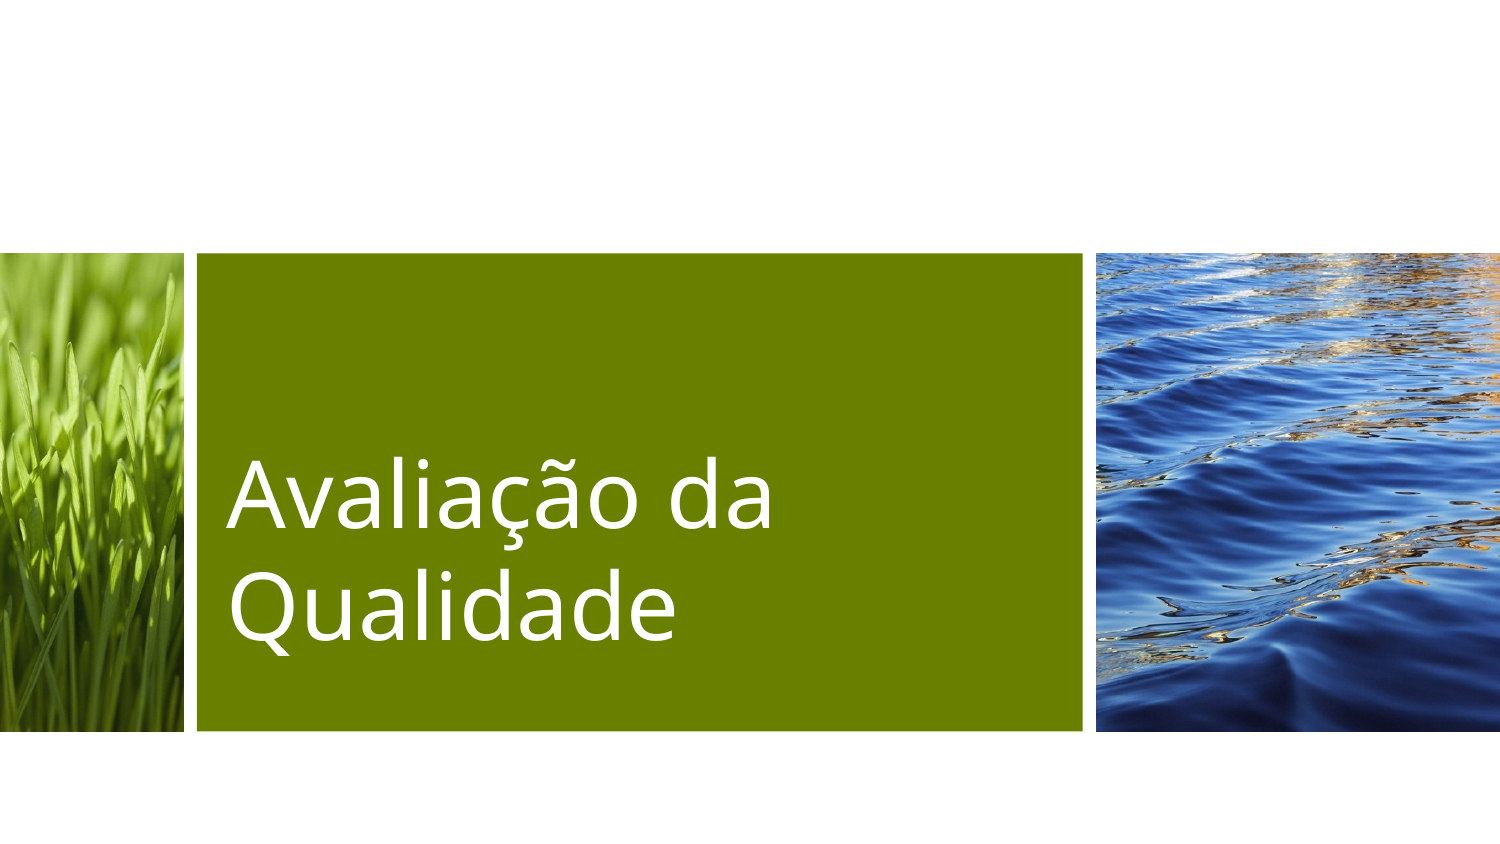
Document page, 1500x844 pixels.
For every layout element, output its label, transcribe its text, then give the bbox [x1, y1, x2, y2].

picture [0, 253, 184, 732]
title Avaliação da Qualidade [215, 278, 1071, 666]
picture [1096, 253, 1500, 732]
